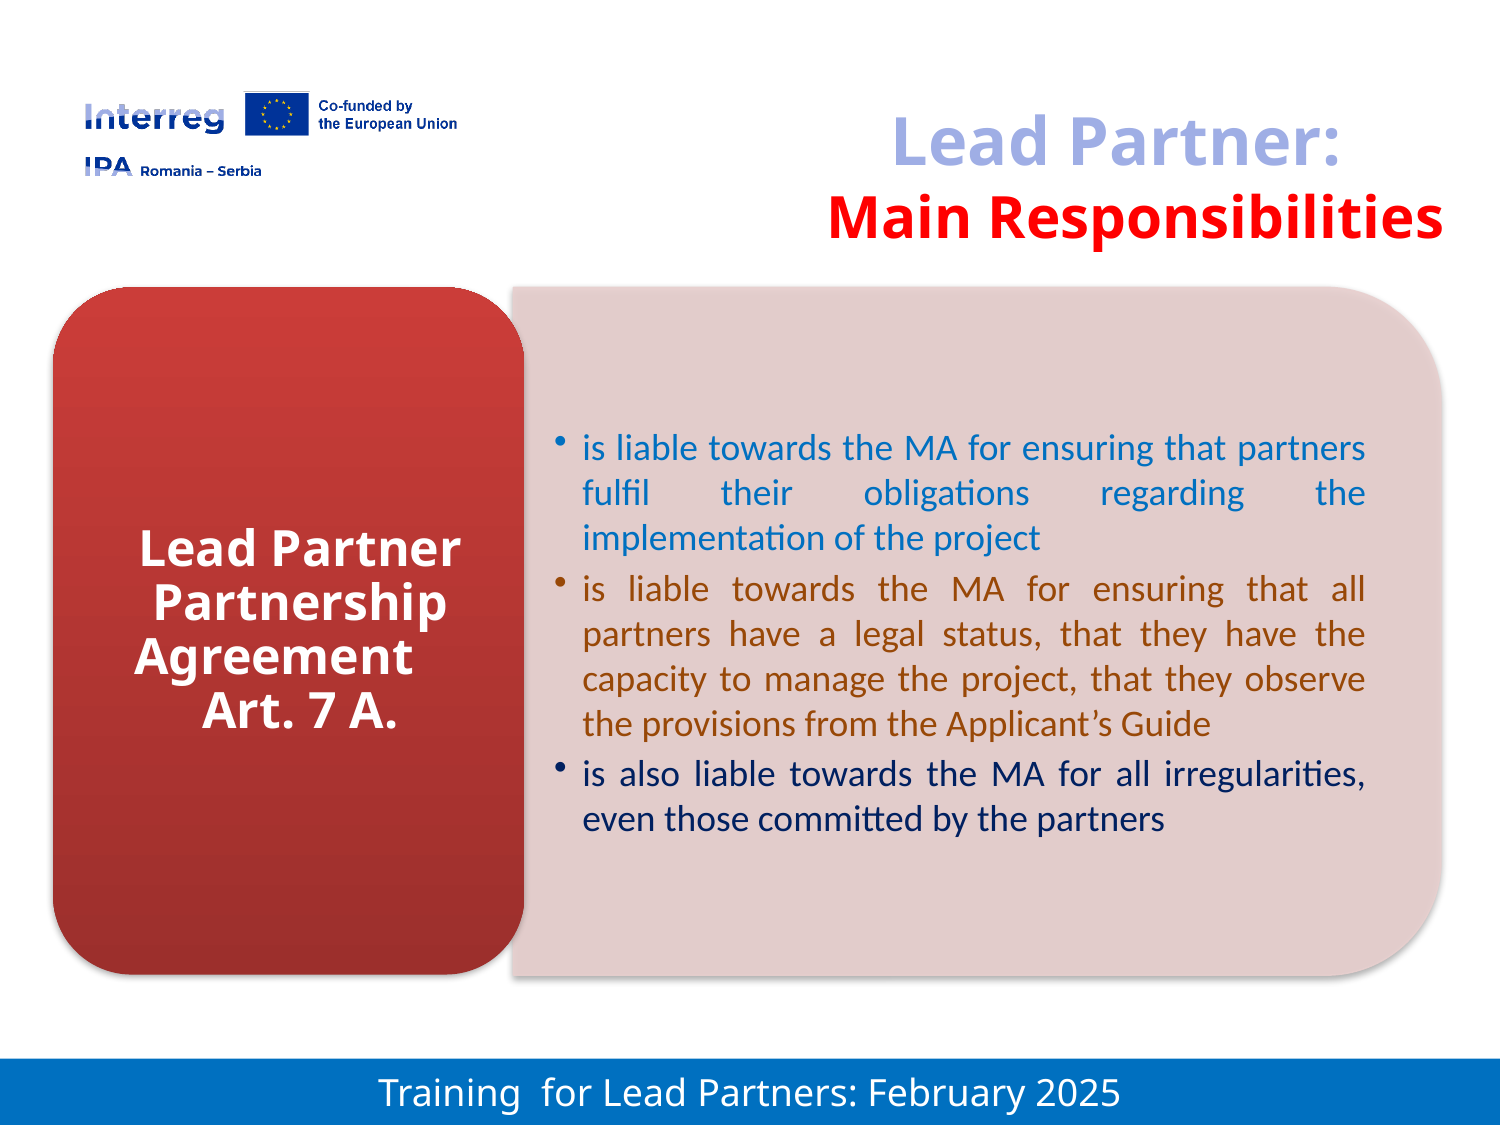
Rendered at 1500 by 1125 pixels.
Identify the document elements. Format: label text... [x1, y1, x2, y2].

title Lead Partner: [773, 81, 1459, 172]
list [41, 287, 1442, 977]
text_box Main Responsibilities [655, 172, 1459, 258]
picture [64, 72, 478, 197]
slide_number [75, 1042, 425, 1103]
